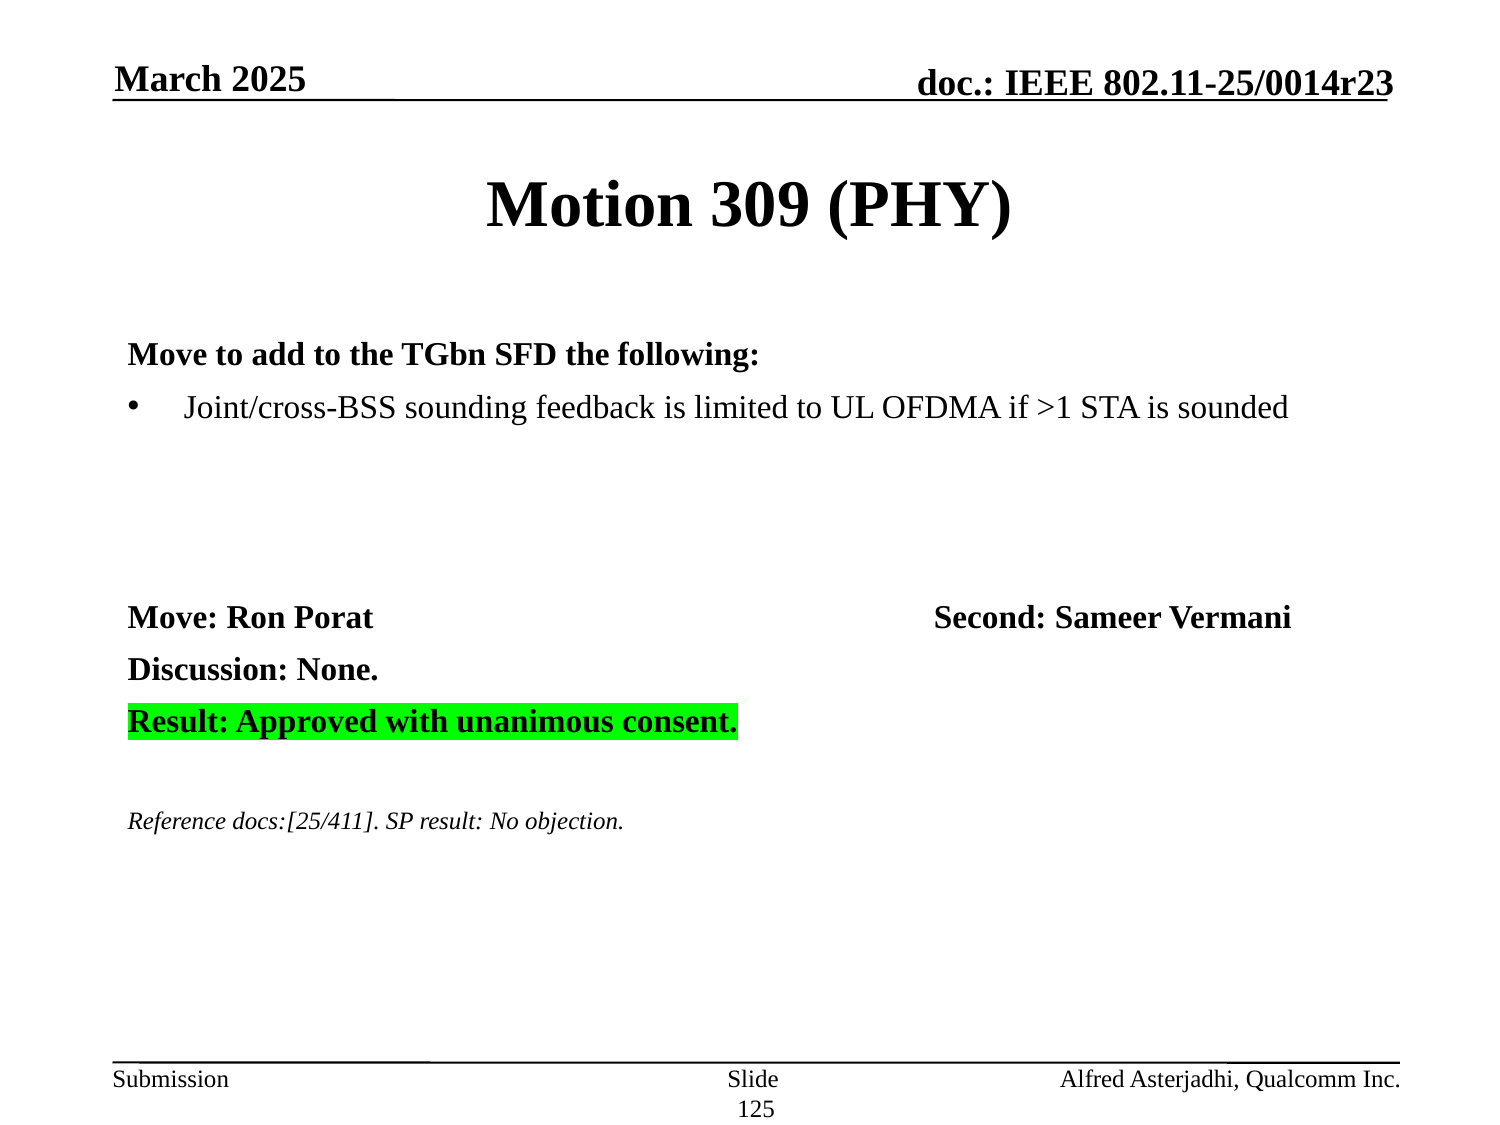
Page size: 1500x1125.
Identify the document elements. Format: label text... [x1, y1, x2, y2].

slide_number Slide 125 [712, 1061, 800, 1123]
title Motion 309 (PHY) [112, 112, 1388, 288]
list Move to add to the TGbn SFD the following: Joint/cross-BSS sounding feedback is limited to UL OFDMA if >1 STA is sounded Move: Ron Porat Second: Sameer Vermani Discussion: None. Result: Approved with unanimous consent. Reference docs:[25/411]. SP result: No objection. [112, 324, 1388, 1000]
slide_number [114, 54, 423, 100]
footer Alfred Asterjadhi, Qualcomm Inc. [878, 1061, 1402, 1093]
